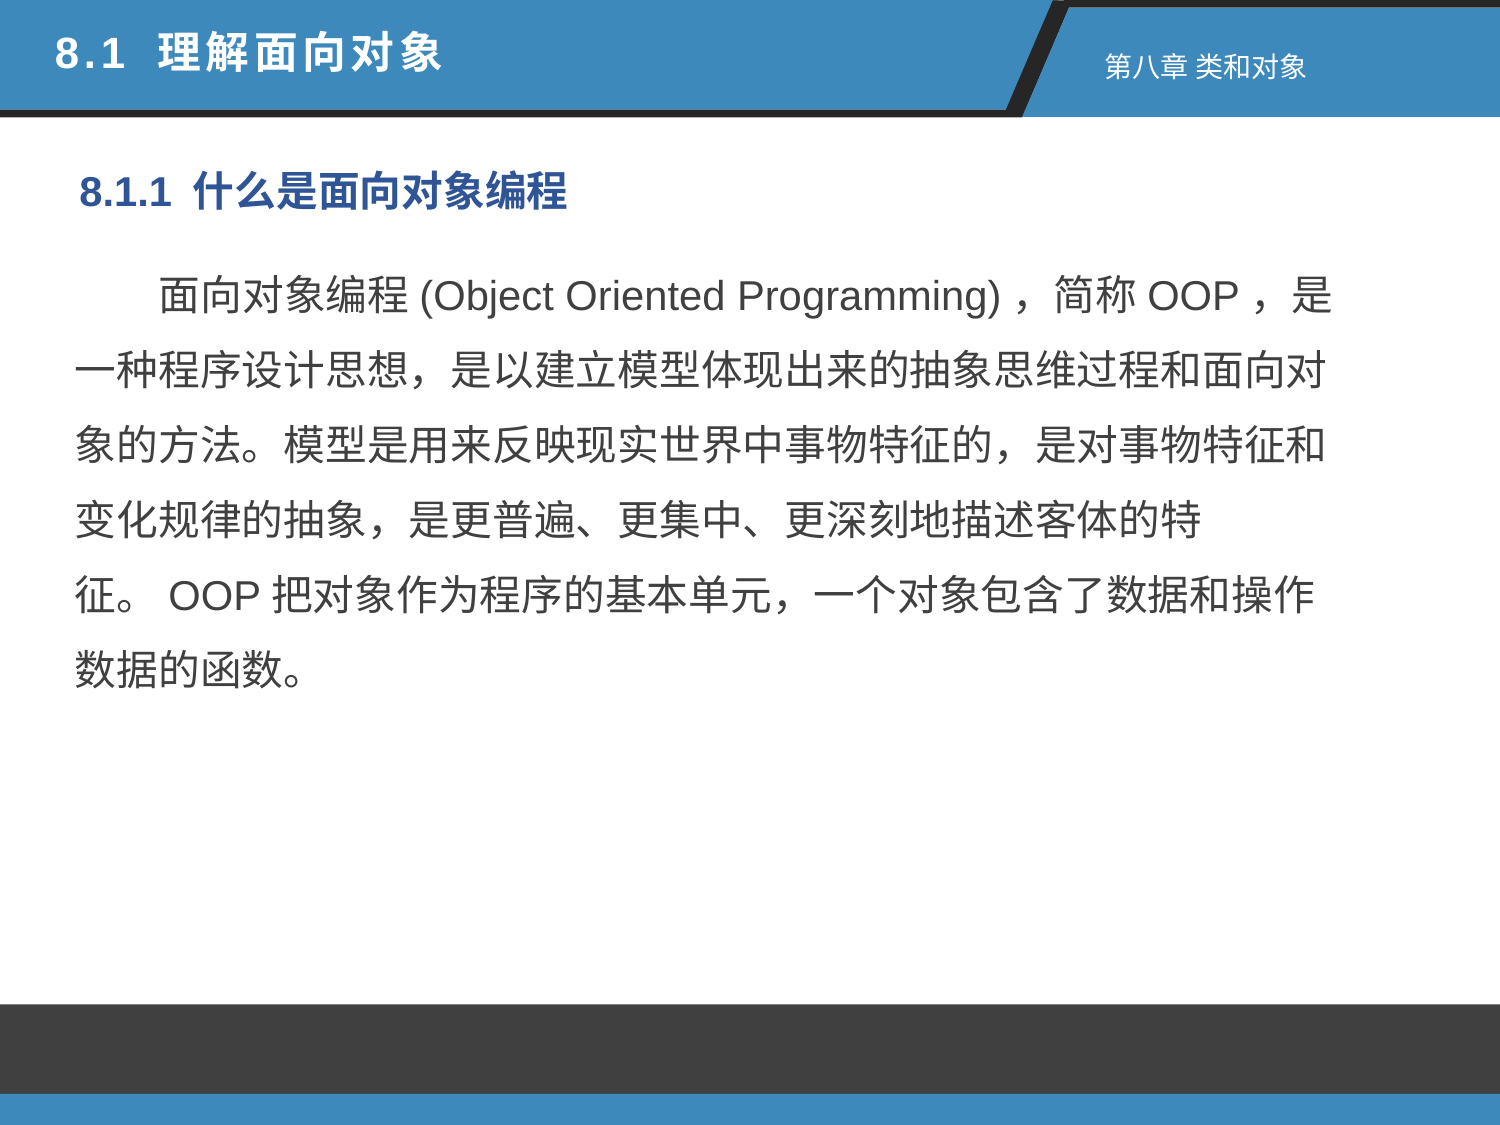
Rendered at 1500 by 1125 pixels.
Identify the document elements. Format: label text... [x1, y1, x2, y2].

text_box 8.1 理解面向对象 [40, 17, 628, 85]
list 8.1.1 什么是面向对象编程 [64, 155, 1229, 236]
text_box 第八章 类和对象 [1070, 41, 1500, 91]
list 面向对象编程(Object Oriented Programming)，简称OOP，是一种程序设计思想，是以建立模型体现出来的抽象思维过程和面向对象的方法。模型是用来反映现实世界中事物特征的，是对事物特征和变化规律的抽象，是更普遍、更集中、更深刻地描述客体的特征。OOP把对象作为程序的基本单元，一个对象包含了数据和操作数据的函数。 [59, 236, 1354, 901]
